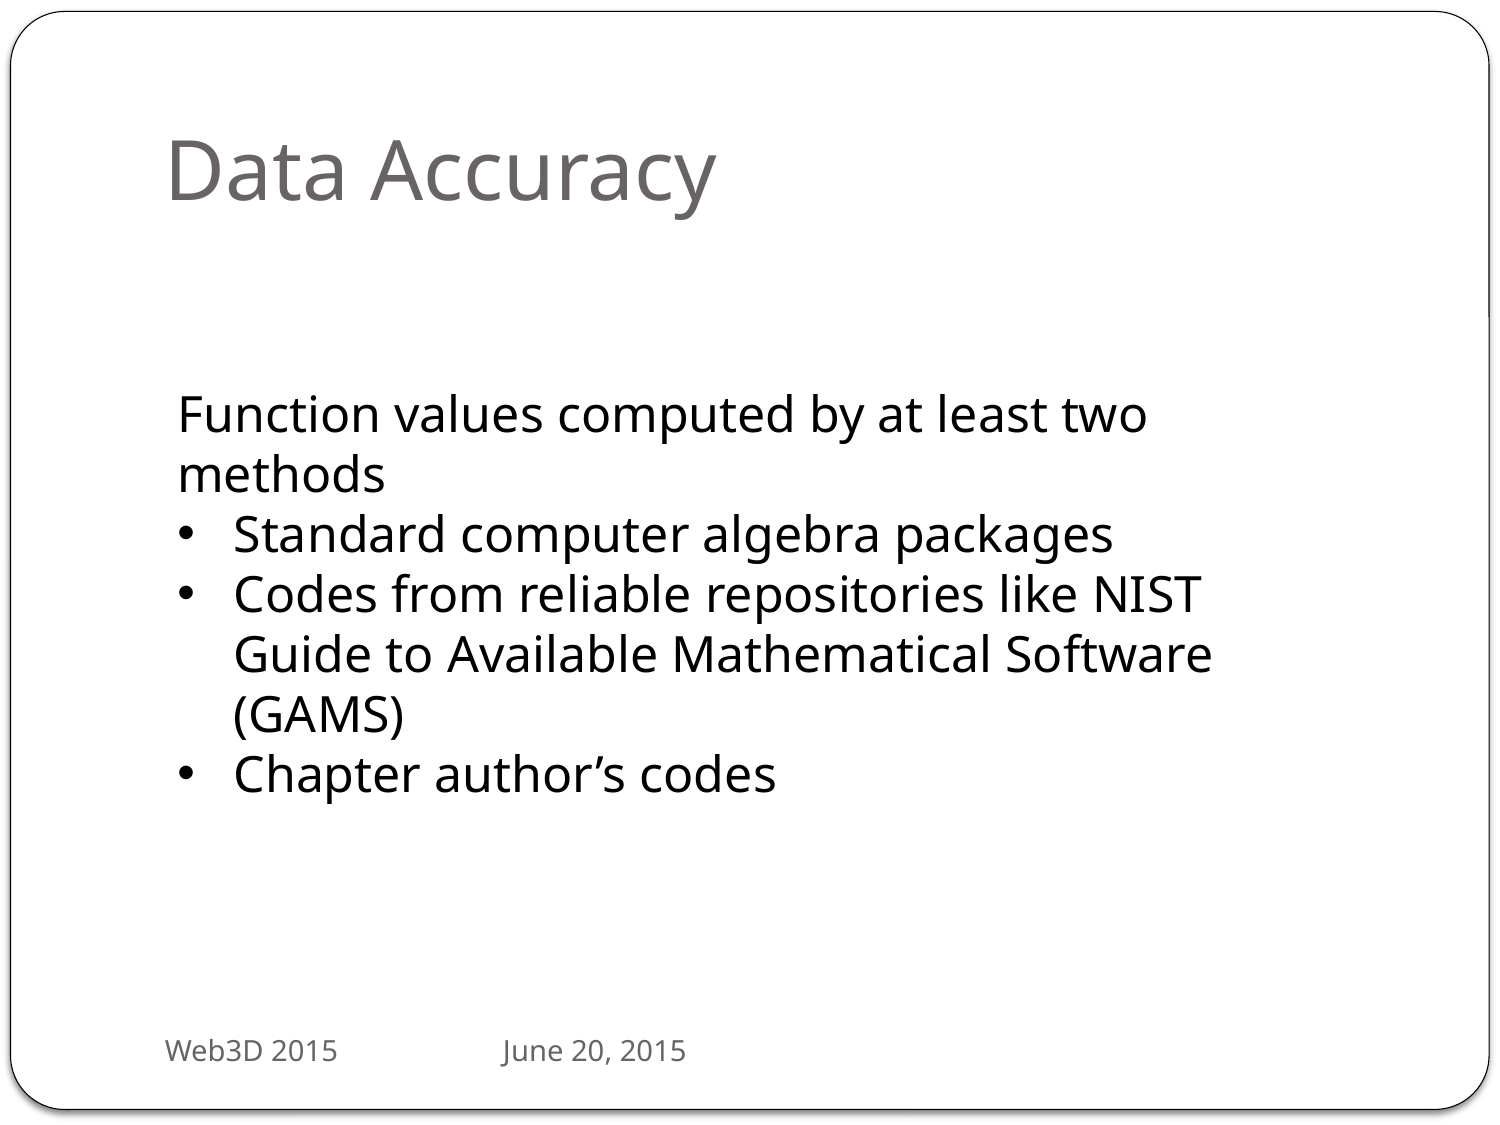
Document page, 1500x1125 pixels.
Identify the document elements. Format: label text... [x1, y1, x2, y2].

title Data Accuracy [150, 45, 1425, 233]
text_box Function values computed by at least two methods Standard computer algebra packages Codes from reliable repositories like NIST Guide to Available Mathematical Software (GAMS) Chapter author’s codes [162, 374, 1238, 810]
footer Web3D 2015 June 20, 2015 [150, 1012, 800, 1088]
